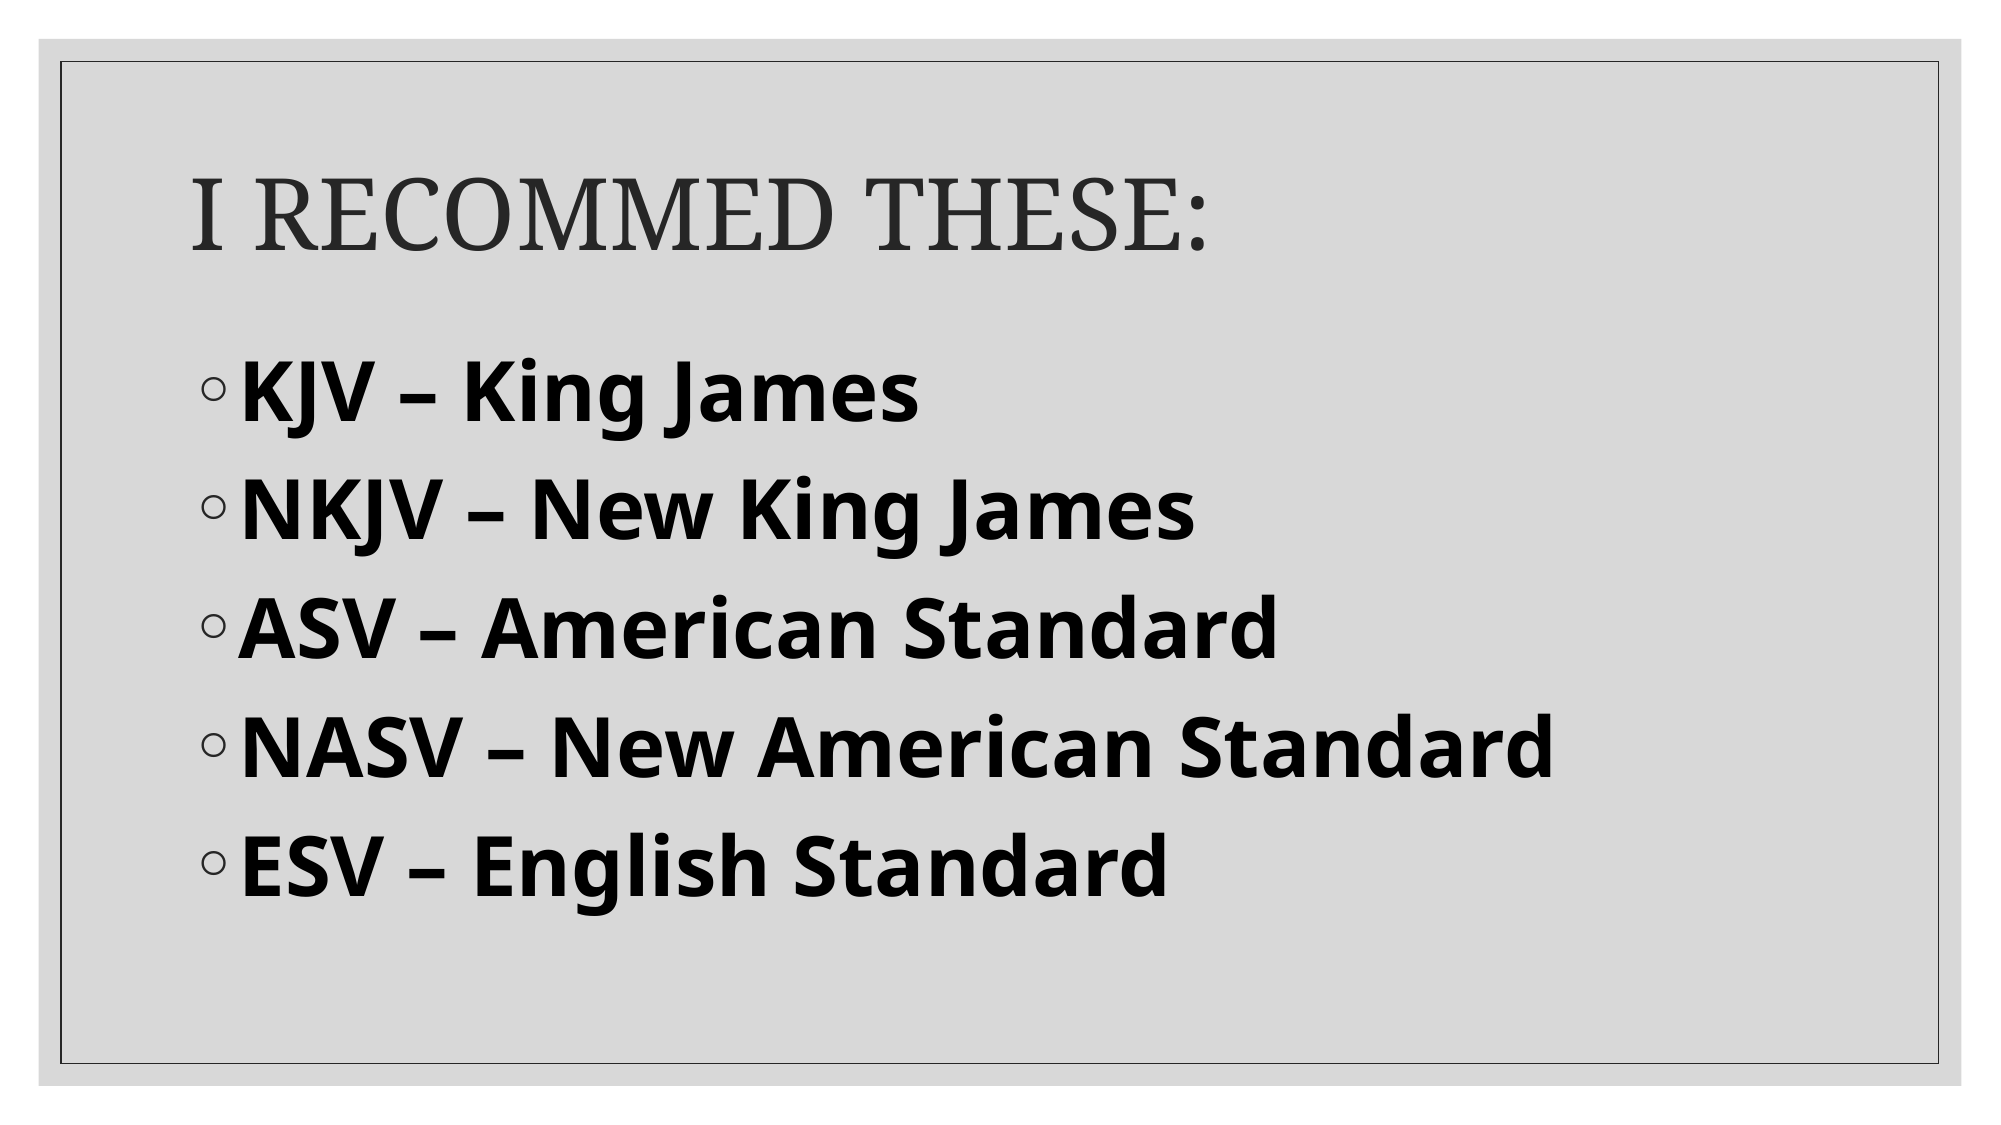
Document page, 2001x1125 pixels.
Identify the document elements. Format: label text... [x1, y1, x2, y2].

list KJV – King James NKJV – New King James ASV – American Standard NASV – New American Standard ESV – English Standard [174, 330, 1825, 977]
title I RECOMMED THESE: [174, 105, 1825, 330]
